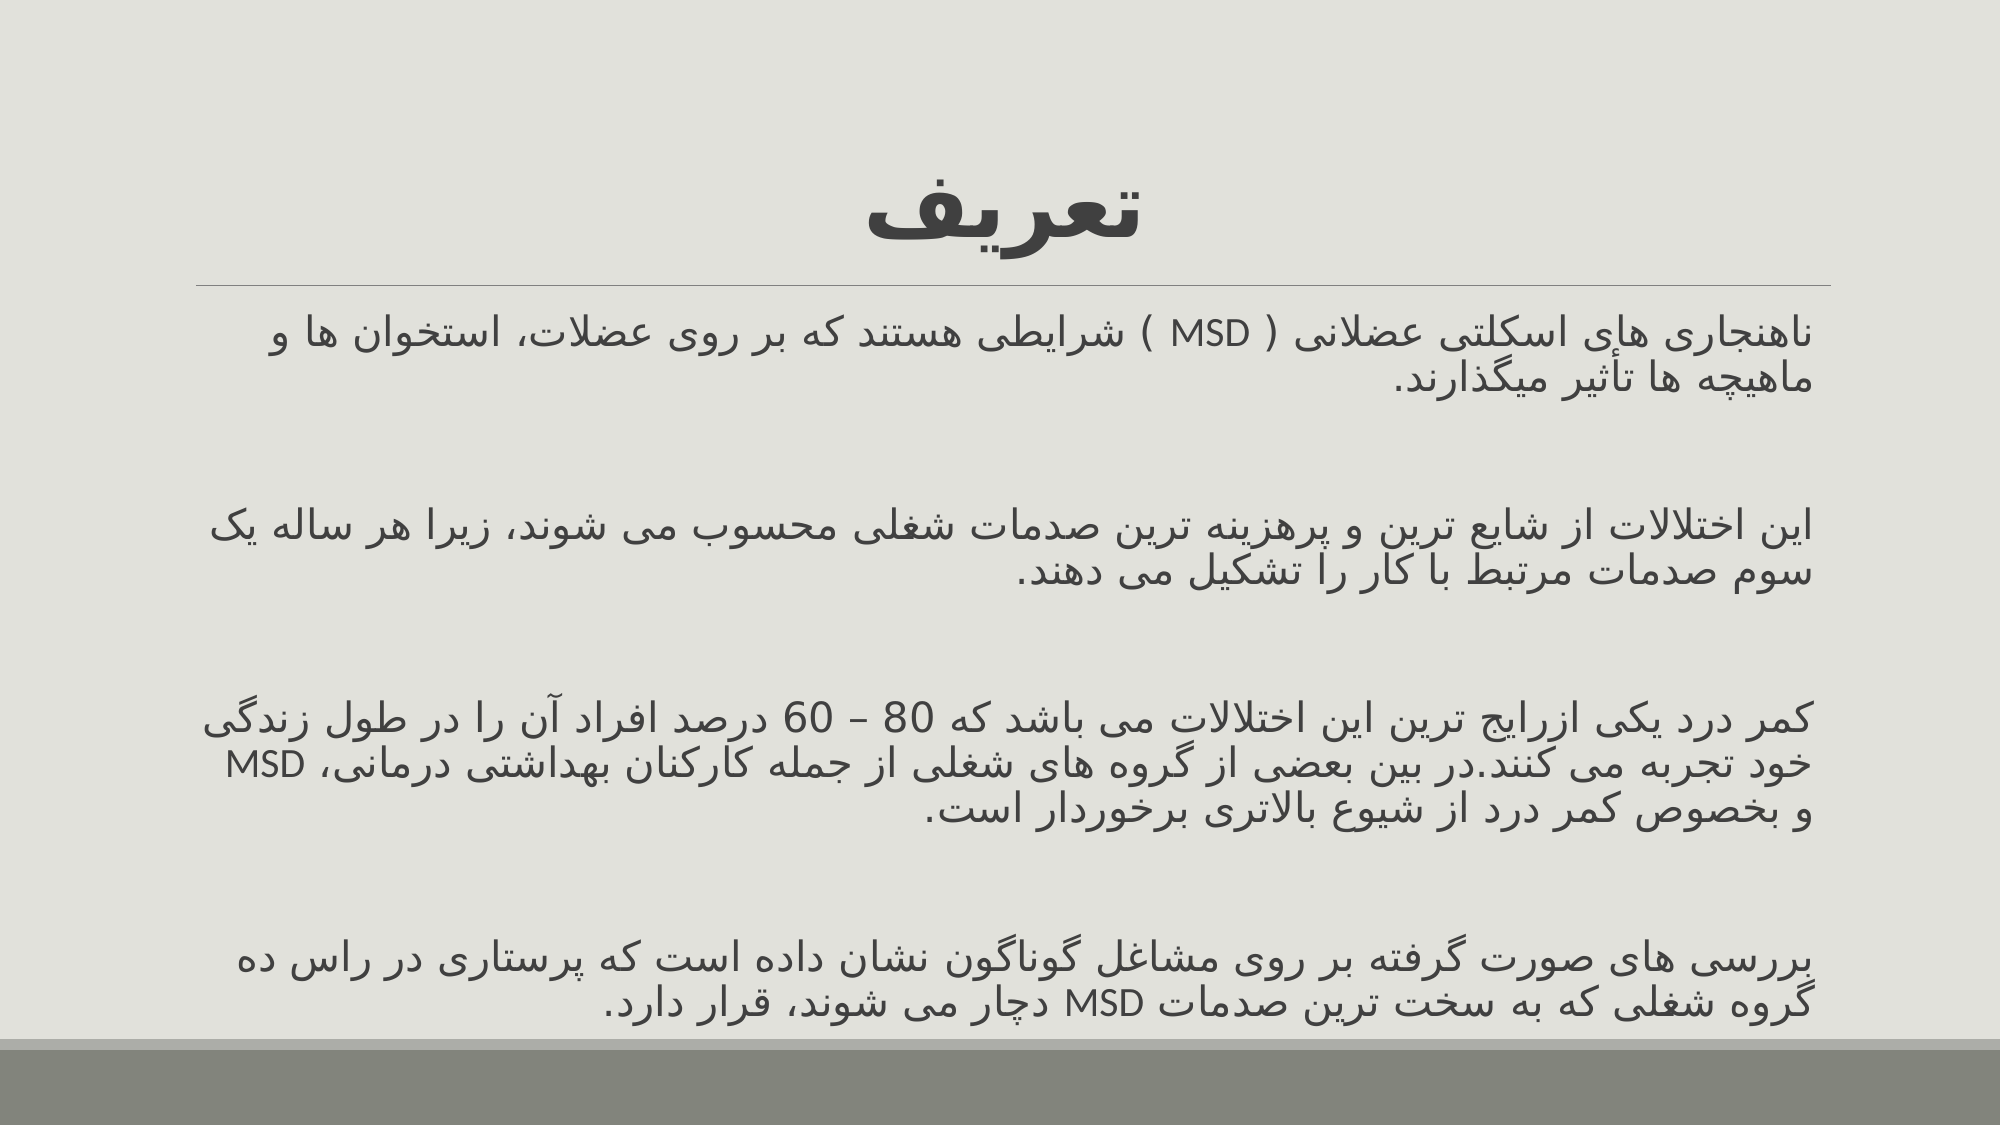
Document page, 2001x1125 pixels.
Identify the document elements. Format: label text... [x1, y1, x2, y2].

title تعریف [180, 25, 1830, 264]
list ناهنجاری های اسکلتی عضلانی ( MSD ) شرایطی هستند که بر روی عضلات، استخوان ها و ماهیچه ها تأثیر میگذارند. این اختلالات از شایع ترین و پرهزینه ترین صدمات شغلی محسوب می شوند، زیرا هر ساله یک سوم صدمات مرتبط با کار را تشکیل می دهند. کمر درد یکی ازرایج ترین این اختلالات می باشد که 80 – 60 درصد افراد آن را در طول زندگی خود تجربه می کنند.در بین بعضی از گروه های شغلی از جمله کارکنان بهداشتی درمانی، MSD و بخصوص کمر درد از شیوع بالاتری برخوردار است. بررسی های صورت گرفته بر روی مشاغل گوناگون نشان داده است که پرستاری در راس ده گروه شغلی که به سخت ترین صدمات MSD دچار می شوند، قرار دارد. [180, 302, 1830, 963]
